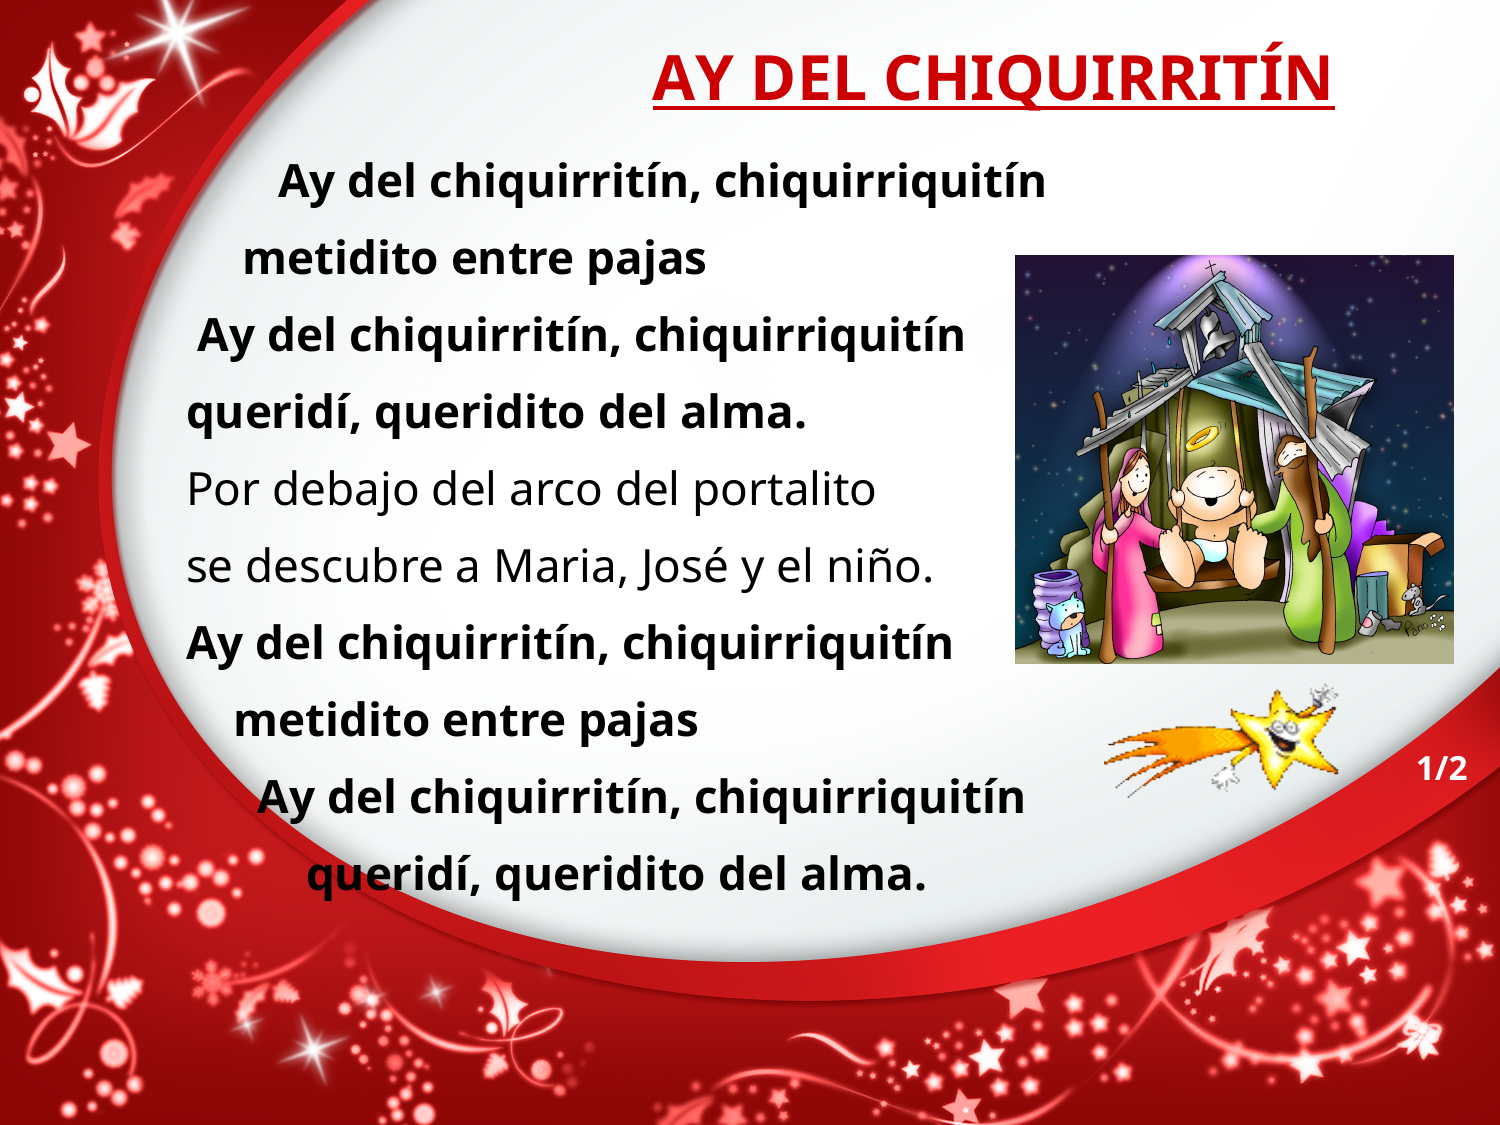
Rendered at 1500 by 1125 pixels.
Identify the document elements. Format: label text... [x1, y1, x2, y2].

text_box Ay del chiquirritín, chiquirriquitín metidito entre pajas Ay del chiquirritín, chiquirriquitín queridí, queridito del alma. Por debajo del arco del portalito se descubre a Maria, José y el niño. Ay del chiquirritín, chiquirriquitín metidito entre pajas Ay del chiquirritín, chiquirriquitín queridí, queridito del alma. [171, 121, 1294, 958]
picture [0, 0, 1500, 1125]
text_box 1/2 [1401, 739, 1483, 795]
picture [1014, 613, 1025, 625]
text_box AY DEL CHIQUIRRITÍN [637, 30, 1500, 121]
